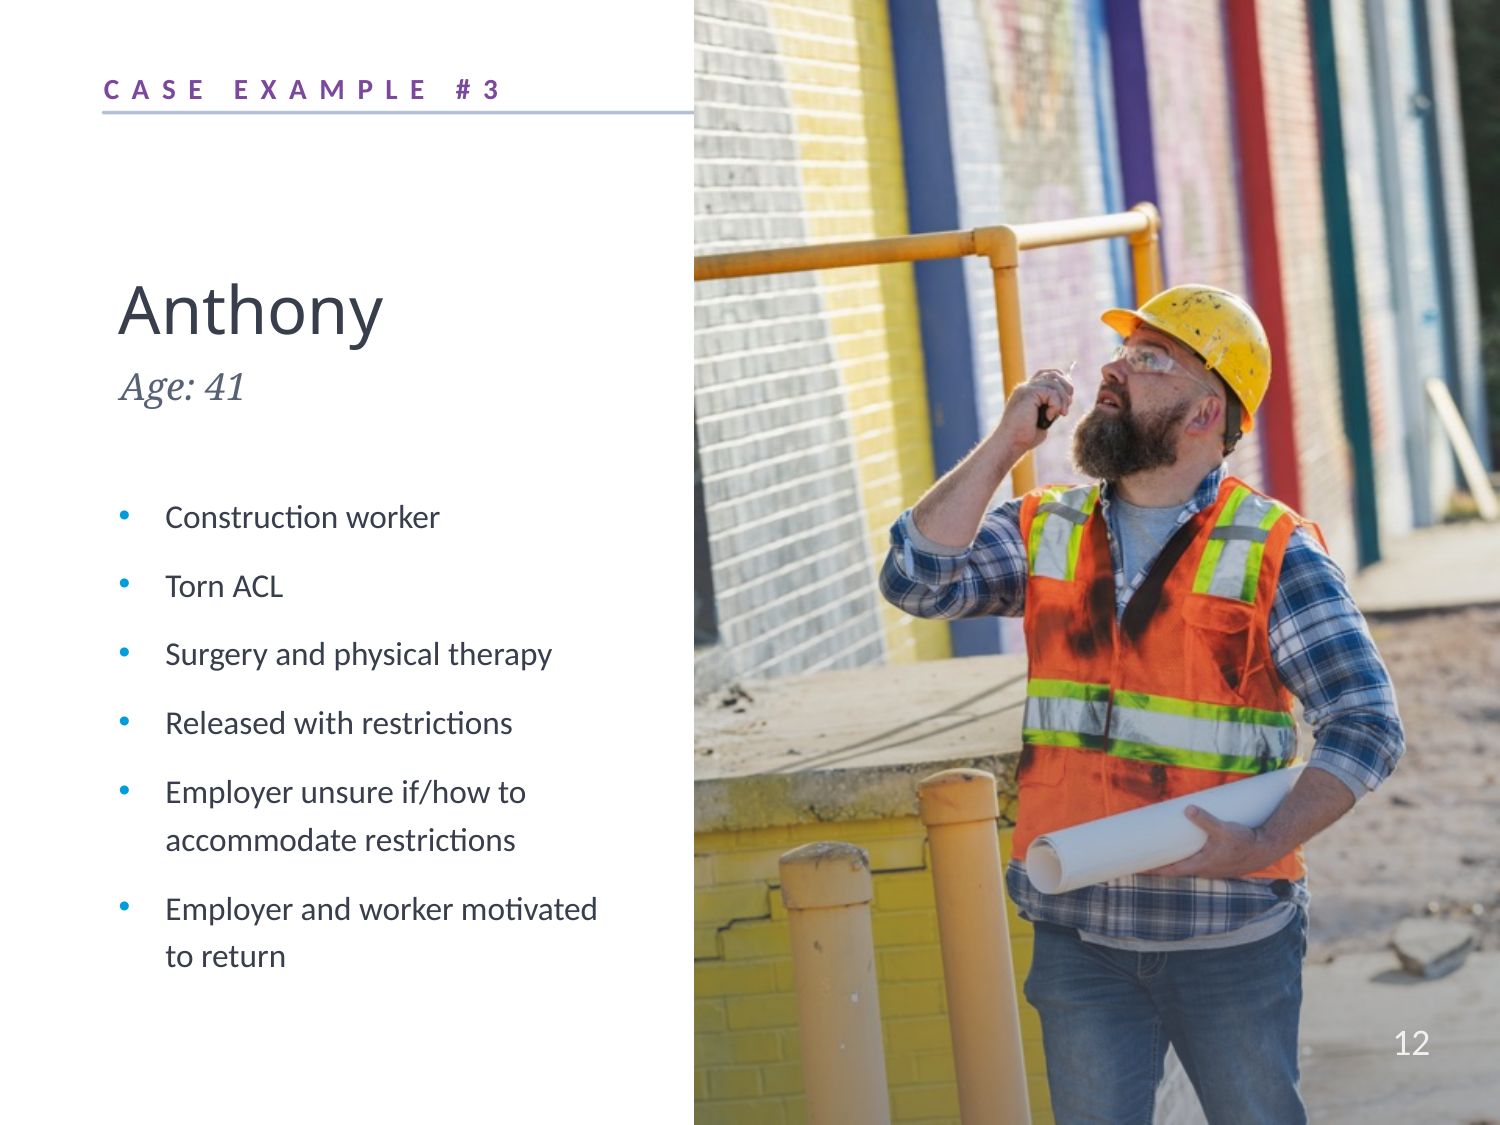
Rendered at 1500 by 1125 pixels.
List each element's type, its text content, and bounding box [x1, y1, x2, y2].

list Case example #3 [103, 61, 694, 104]
title Anthony [103, 260, 694, 343]
list Age: 41 [119, 351, 694, 408]
list Construction worker Torn ACL Surgery and physical therapy Released with restrictions Employer unsure if/how to accommodate restrictions Employer and worker motivated to return [103, 479, 614, 981]
picture [0, 0, 1500, 1125]
